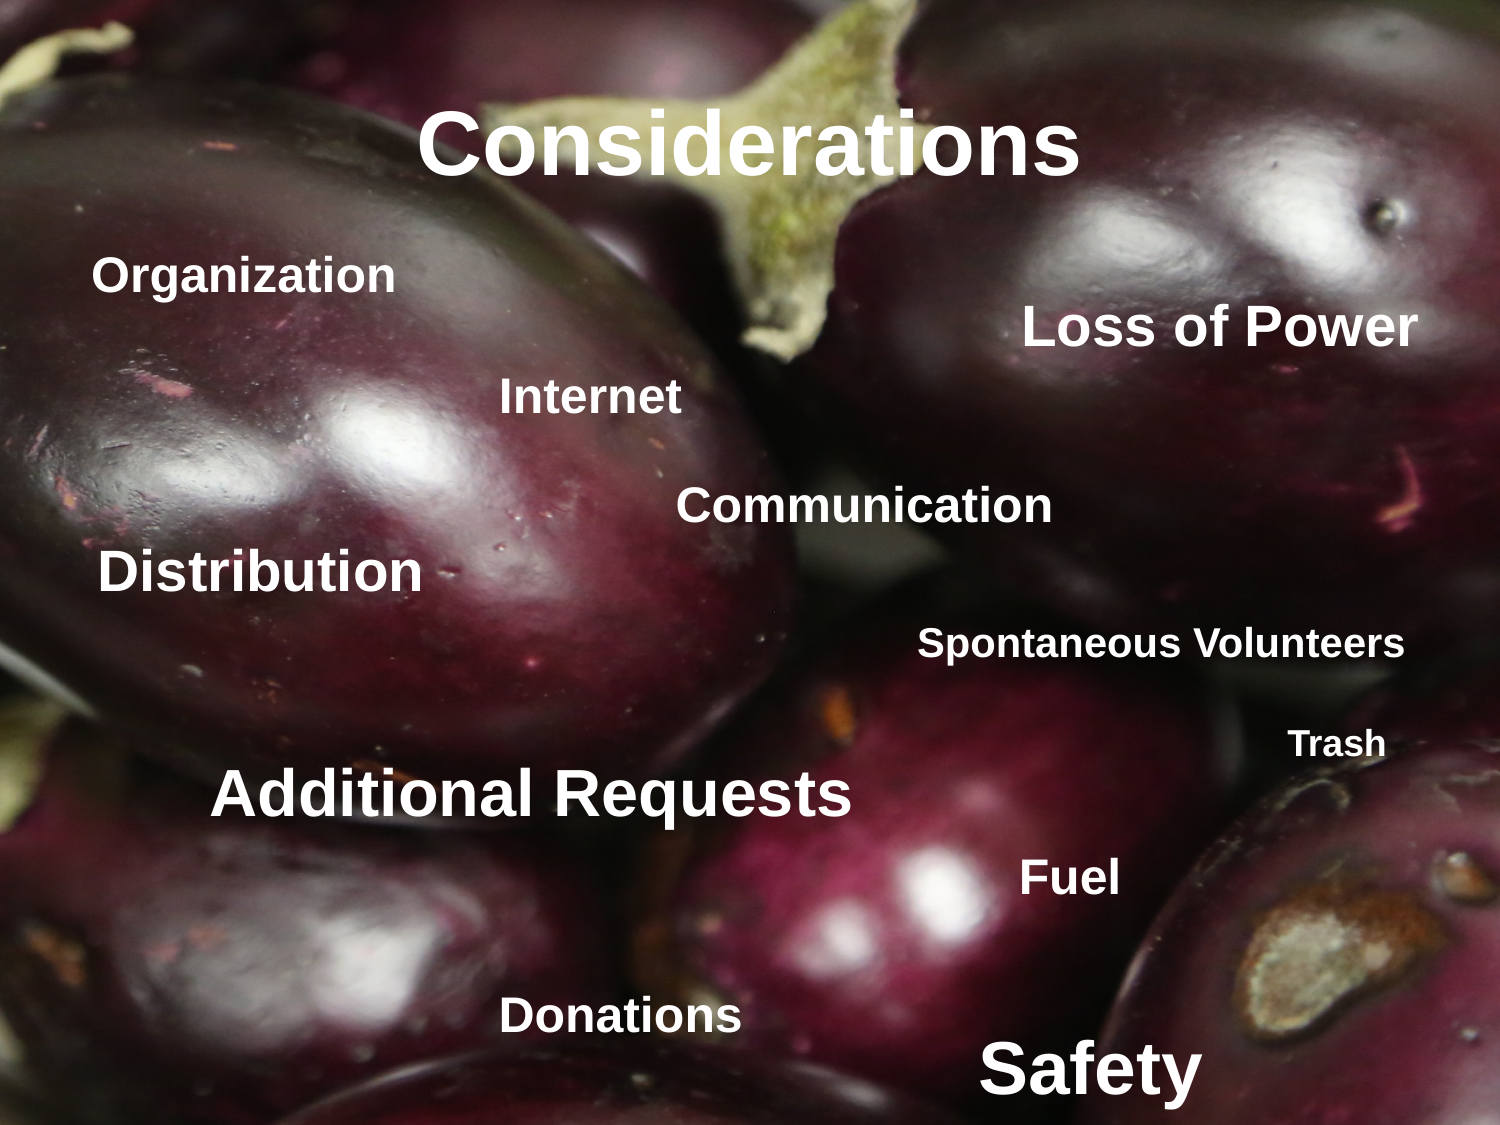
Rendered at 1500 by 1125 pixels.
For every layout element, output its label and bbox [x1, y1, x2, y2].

list [0, 0, 1500, 1125]
